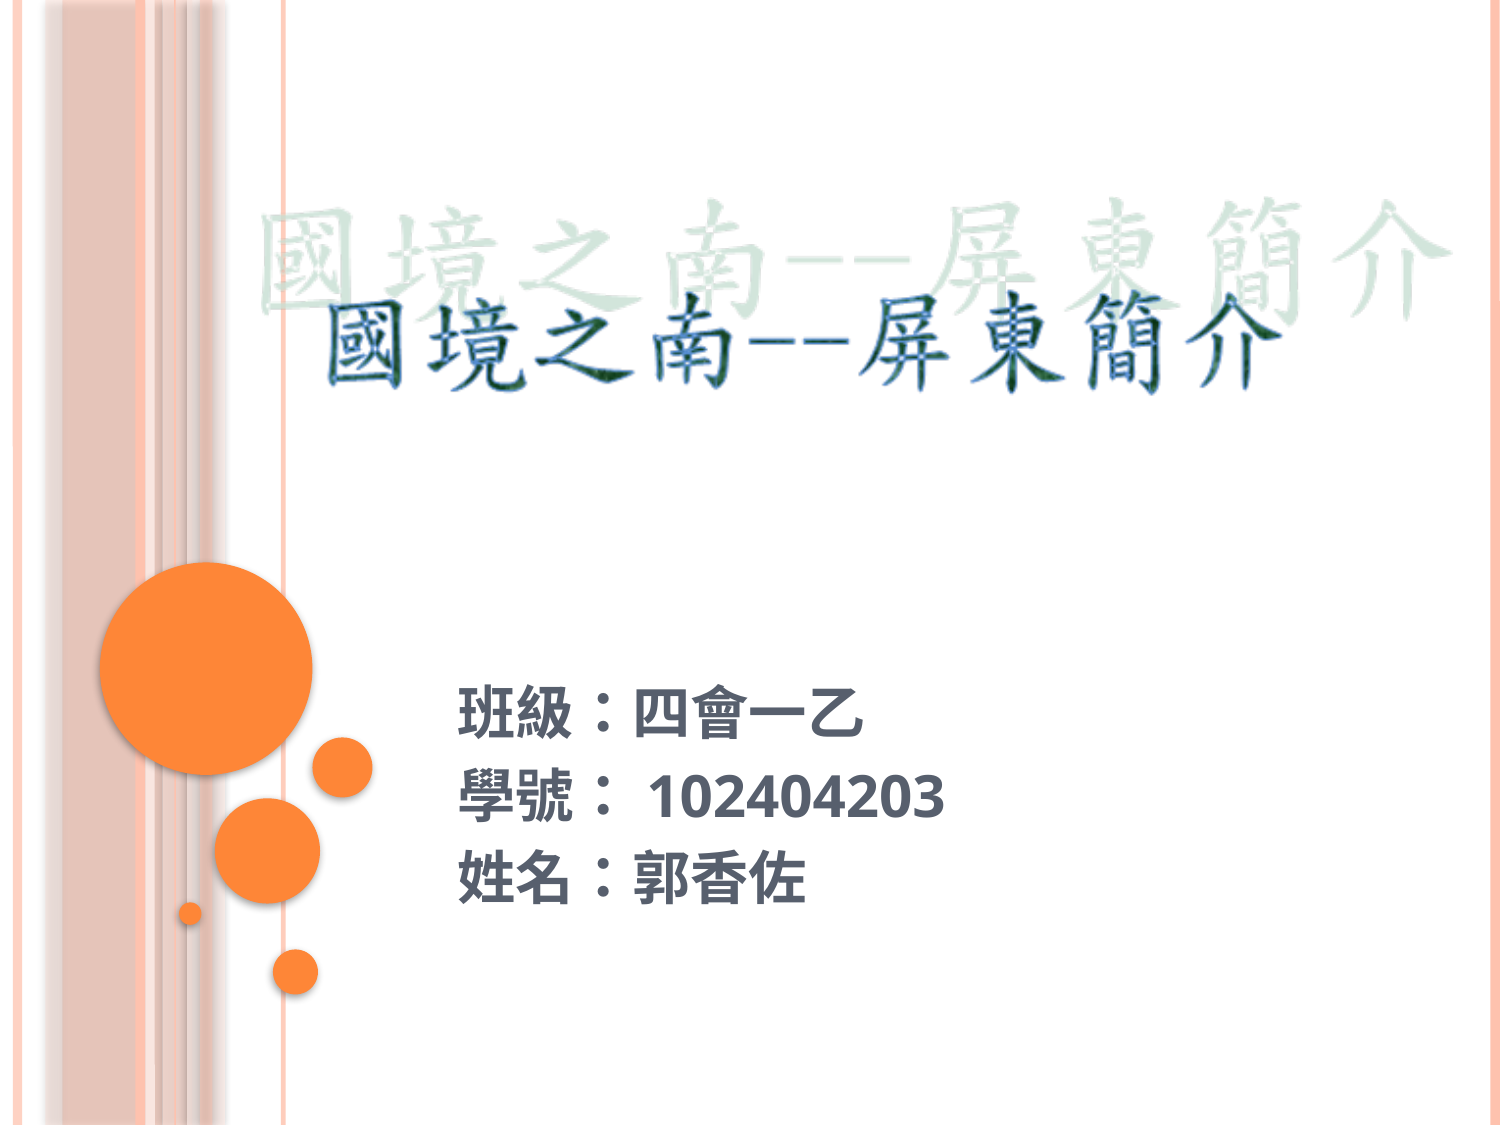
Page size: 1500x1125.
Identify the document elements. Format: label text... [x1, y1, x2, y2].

subtitle 班級：四會一乙 學號：102404203 姓名：郭香佐 [442, 668, 1117, 1012]
picture [260, 195, 1455, 399]
